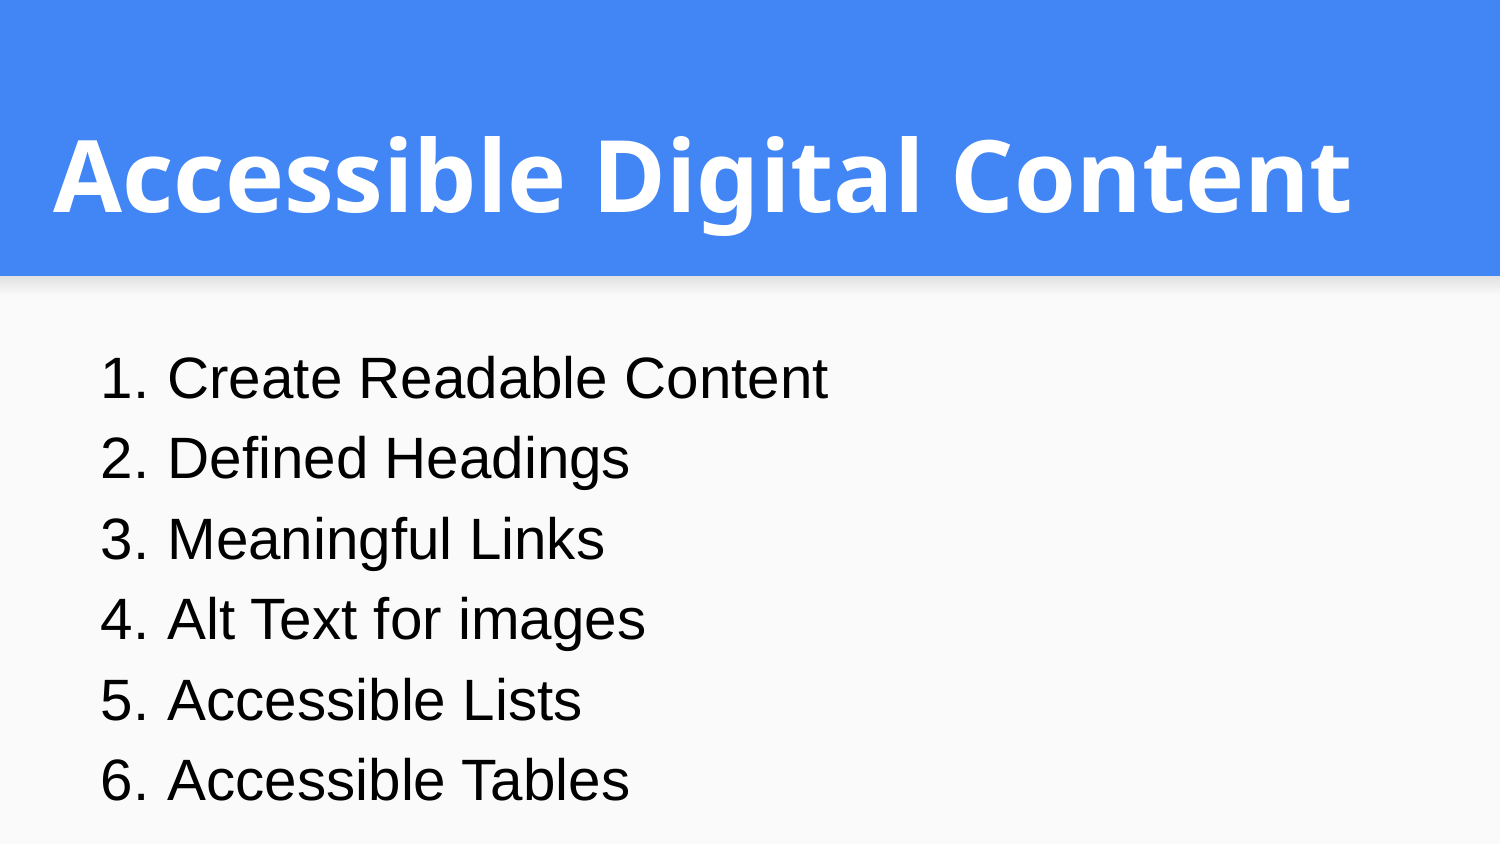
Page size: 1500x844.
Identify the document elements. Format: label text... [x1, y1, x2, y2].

title Accessible Digital Content [38, 25, 1463, 248]
list Create Readable Content Defined Headings Meaningful Links Alt Text for images Accessible Lists Accessible Tables [77, 314, 1427, 760]
